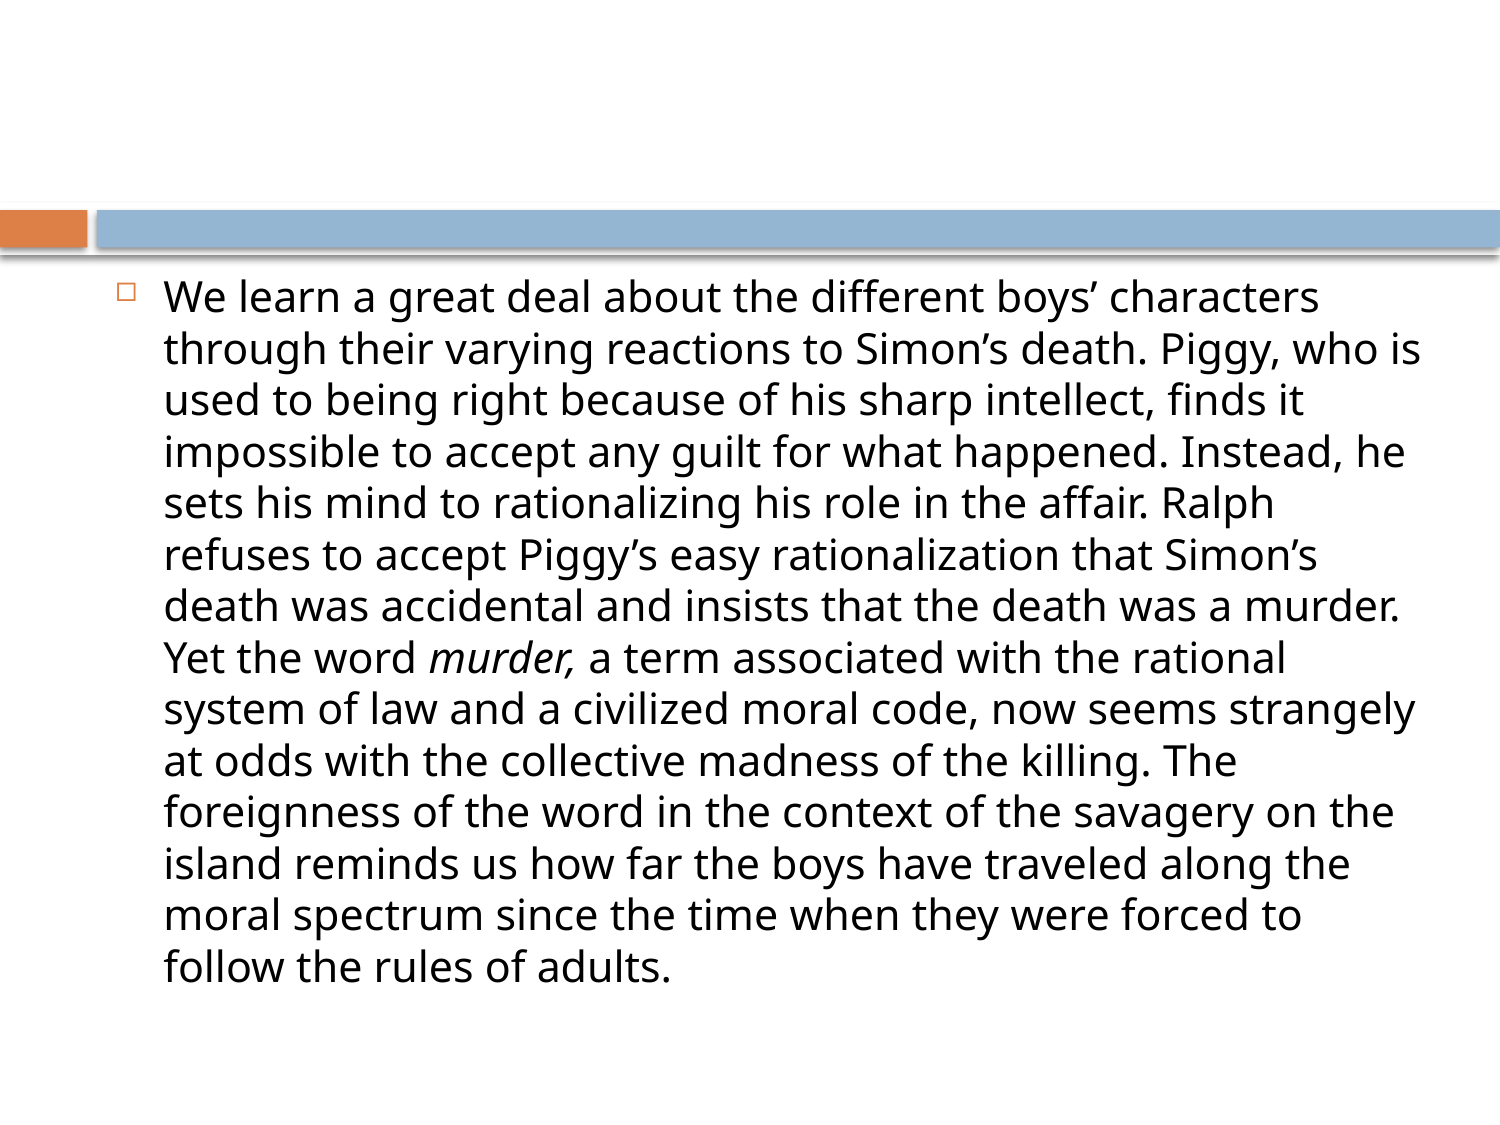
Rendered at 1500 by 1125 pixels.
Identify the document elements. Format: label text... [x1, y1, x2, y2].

list We learn a great deal about the different boys’ characters through their varying reactions to Simon’s death. Piggy, who is used to being right because of his sharp intellect, finds it impossible to accept any guilt for what happened. Instead, he sets his mind to rationalizing his role in the affair. Ralph refuses to accept Piggy’s easy rationalization that Simon’s death was accidental and insists that the death was a murder. Yet the word murder, a term associated with the rational system of law and a civilized moral code, now seems strangely at odds with the collective madness of the killing. The foreignness of the word in the context of the savagery on the island reminds us how far the boys have traveled along the moral spectrum since the time when they were forced to follow the rules of adults. [100, 262, 1438, 1000]
